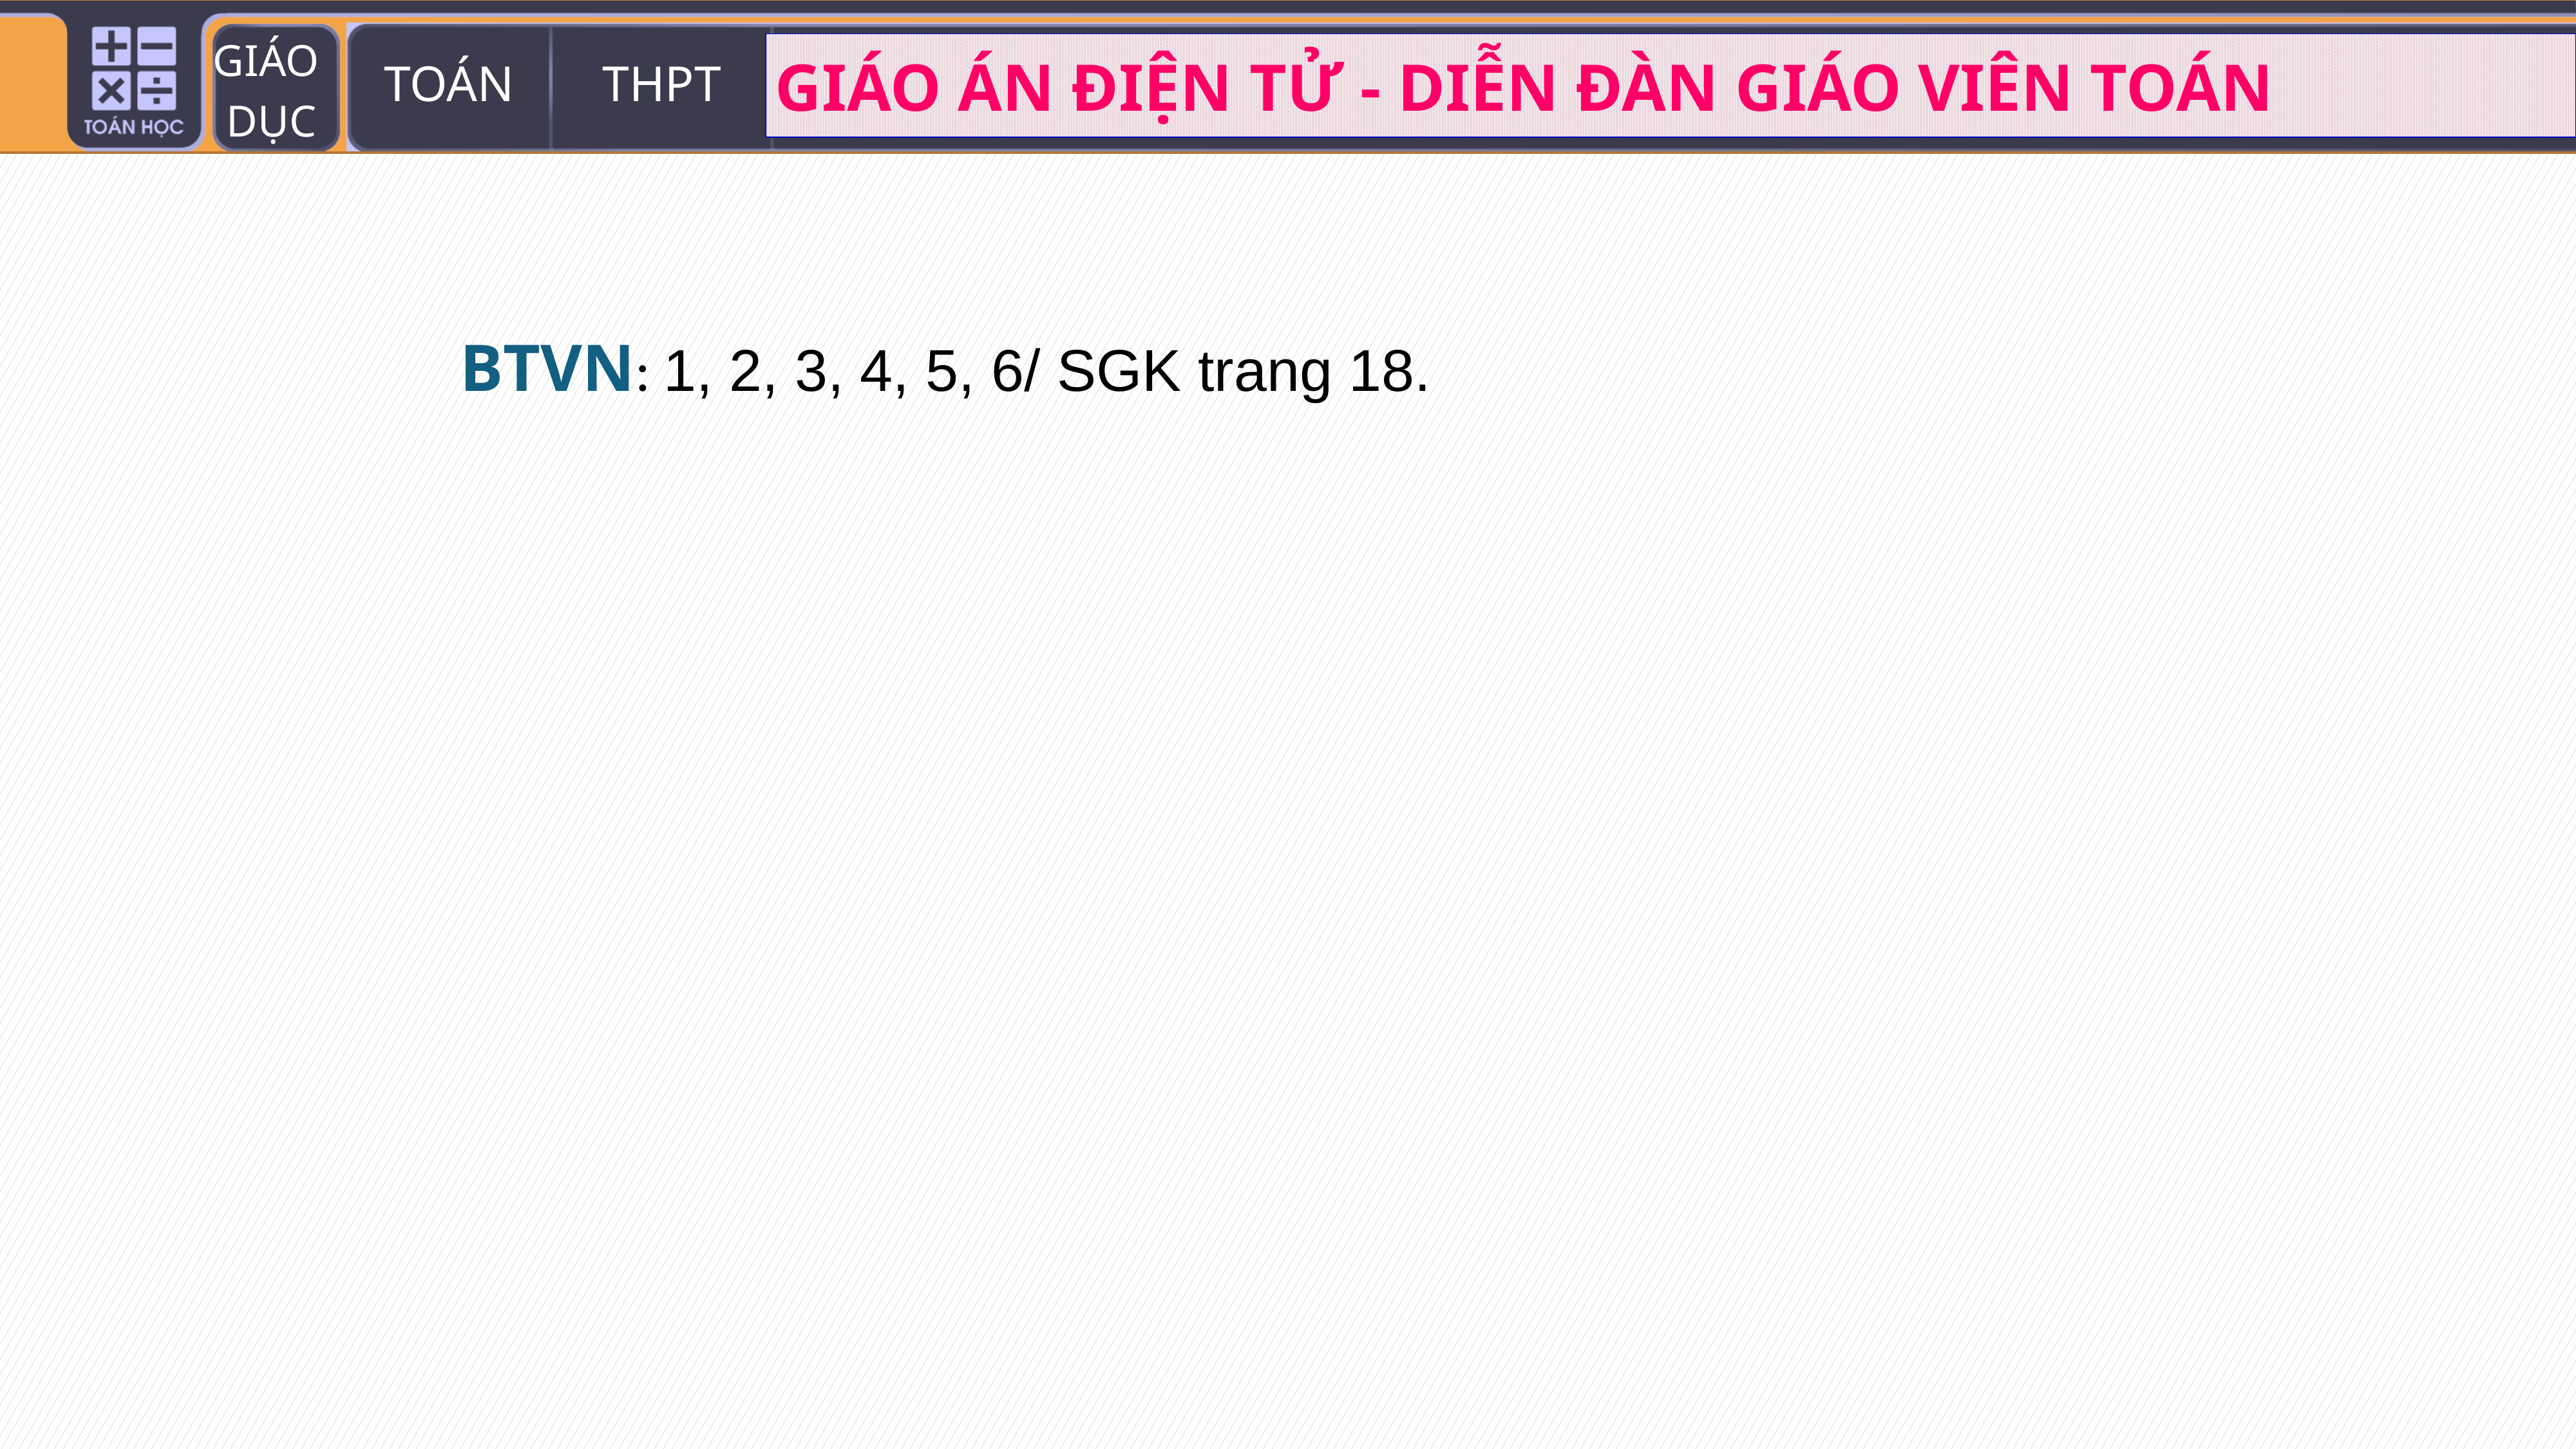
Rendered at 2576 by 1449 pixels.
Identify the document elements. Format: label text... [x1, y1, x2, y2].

text_box BTVN: 1, 2, 3, 4, 5, 6/ SGK trang 18. [450, 322, 1658, 409]
